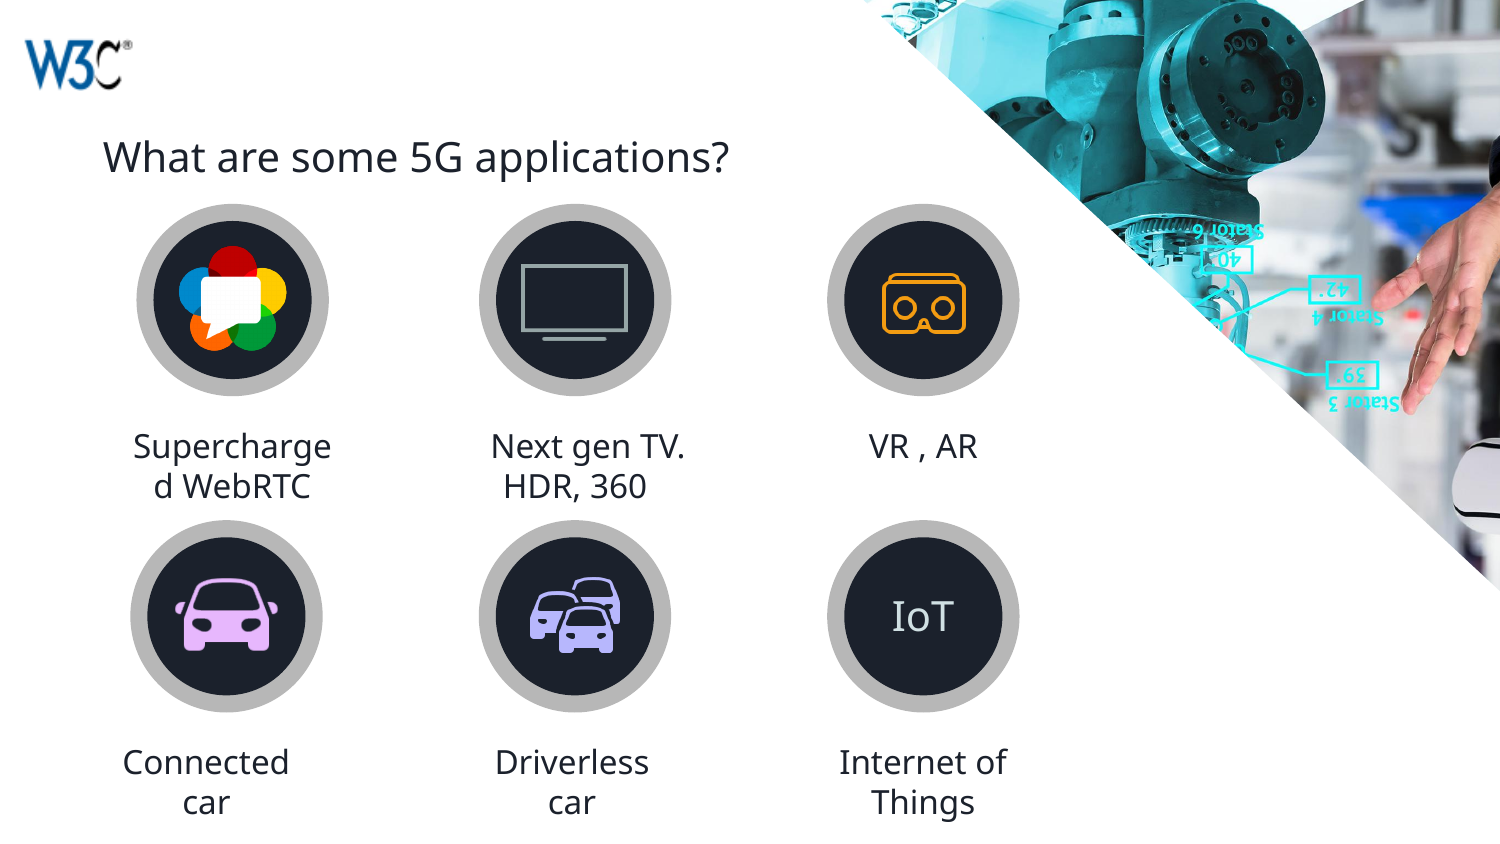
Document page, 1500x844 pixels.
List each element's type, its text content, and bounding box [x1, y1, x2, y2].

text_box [437, 203, 713, 493]
picture [173, 560, 280, 668]
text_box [822, 519, 1024, 809]
title What are some 5G applications? [87, 108, 858, 259]
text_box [822, 203, 1024, 493]
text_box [87, 519, 326, 809]
picture [863, 0, 1500, 592]
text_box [113, 203, 352, 493]
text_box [462, 519, 683, 809]
picture [878, 257, 969, 349]
picture [22, 28, 136, 102]
